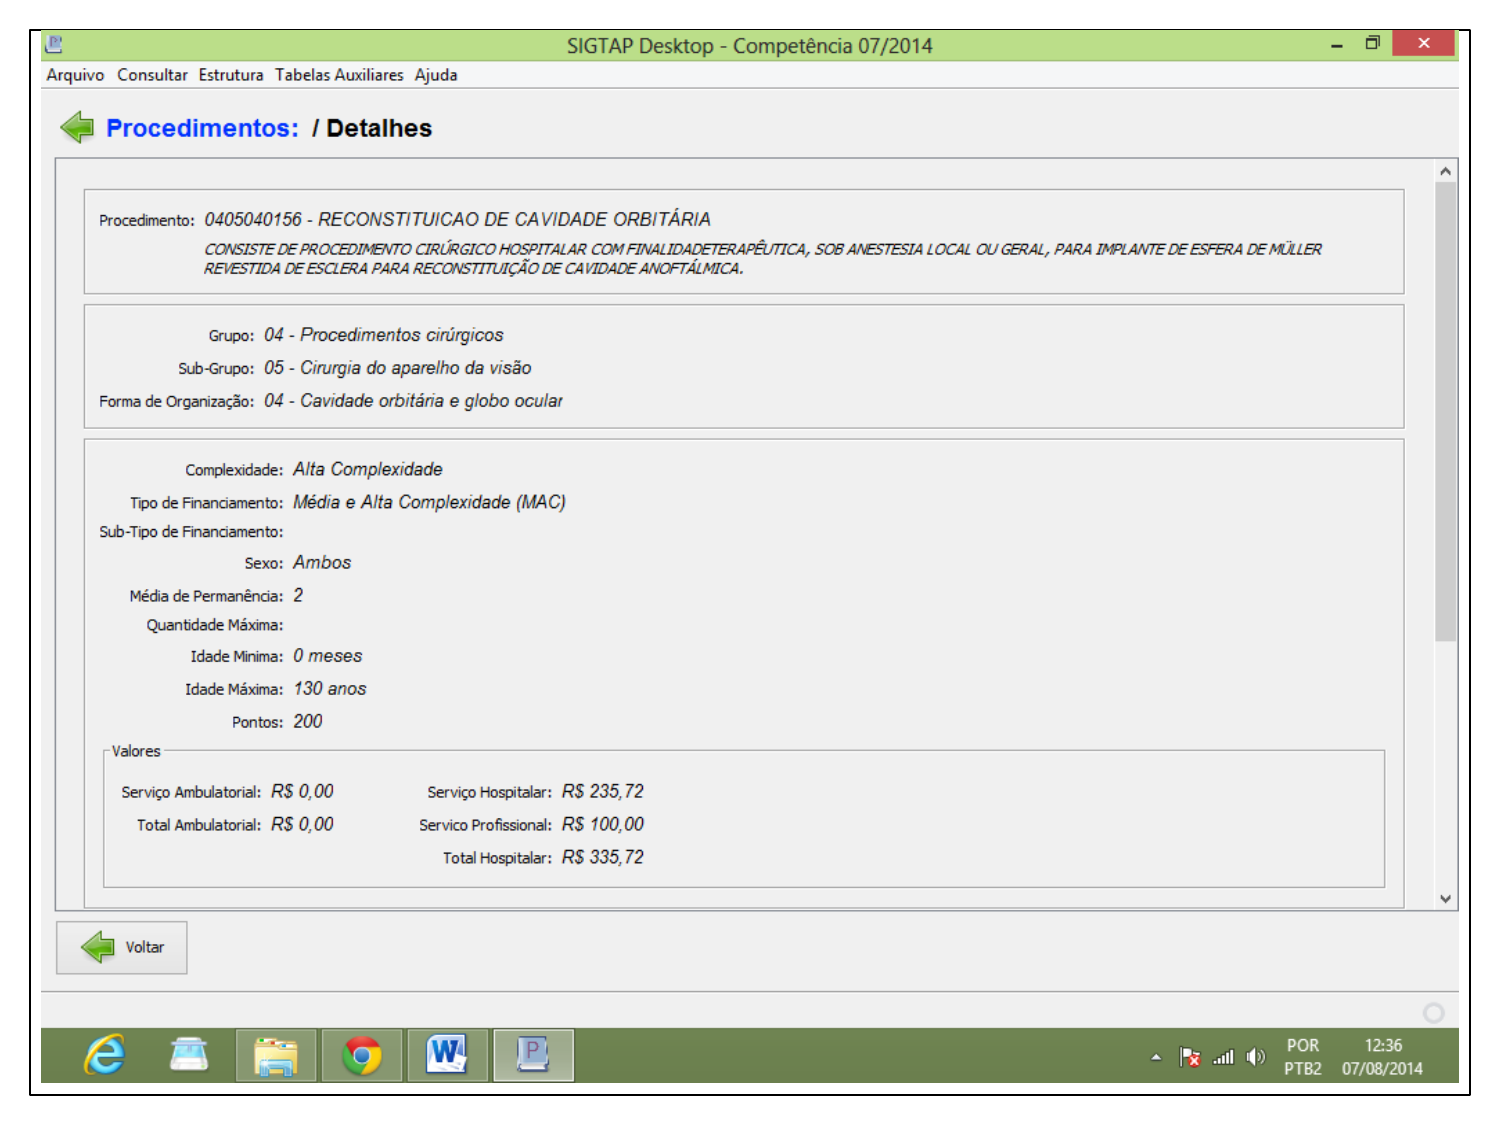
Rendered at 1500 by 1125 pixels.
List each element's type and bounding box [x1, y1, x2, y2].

picture [40, 30, 1460, 1083]
